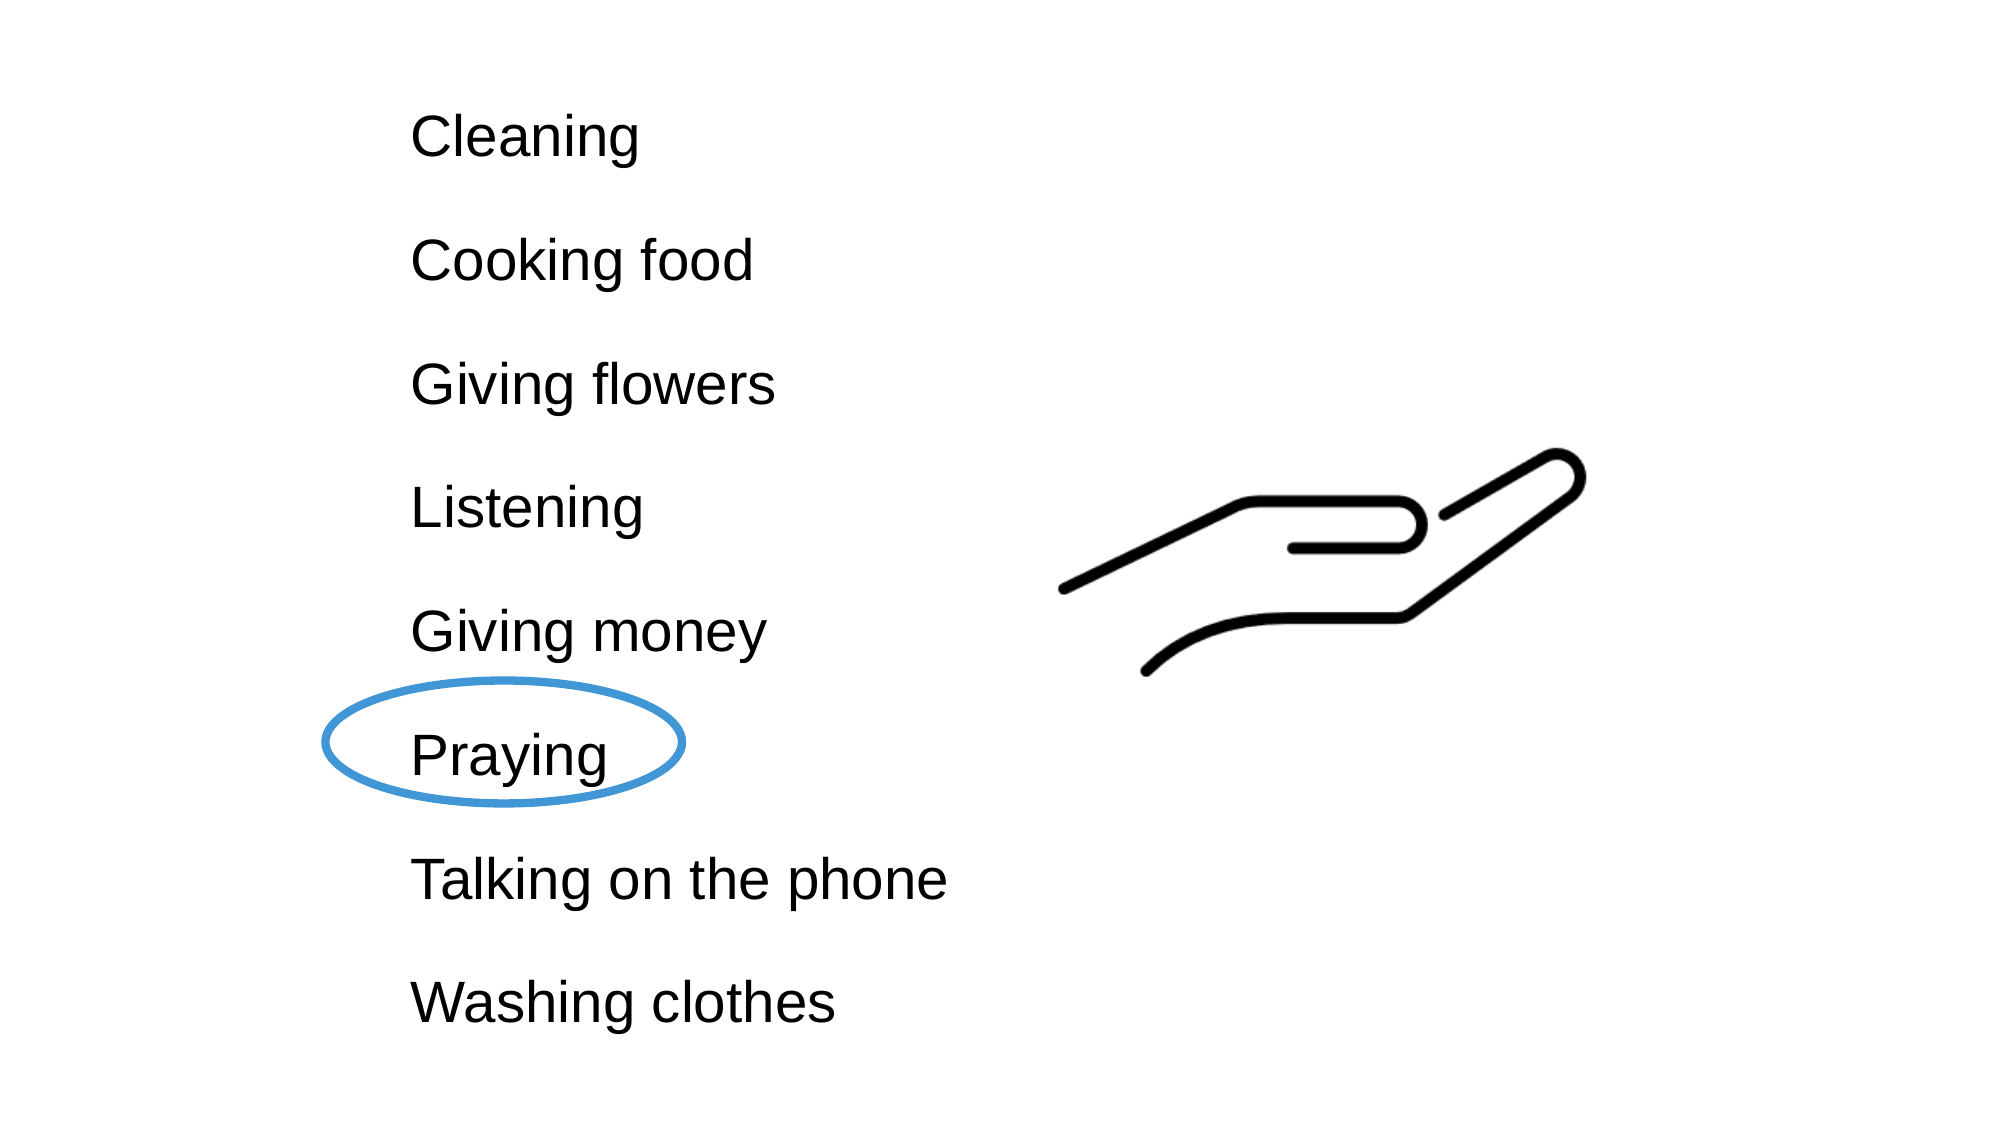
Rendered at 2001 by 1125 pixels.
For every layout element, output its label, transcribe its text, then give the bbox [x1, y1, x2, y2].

text_box Cleaning Cooking food Giving flowers Listening Giving money Praying Talking on the phone Washing clothes [396, 56, 1086, 1042]
text_box [324, 679, 684, 805]
picture [1041, 281, 1604, 844]
